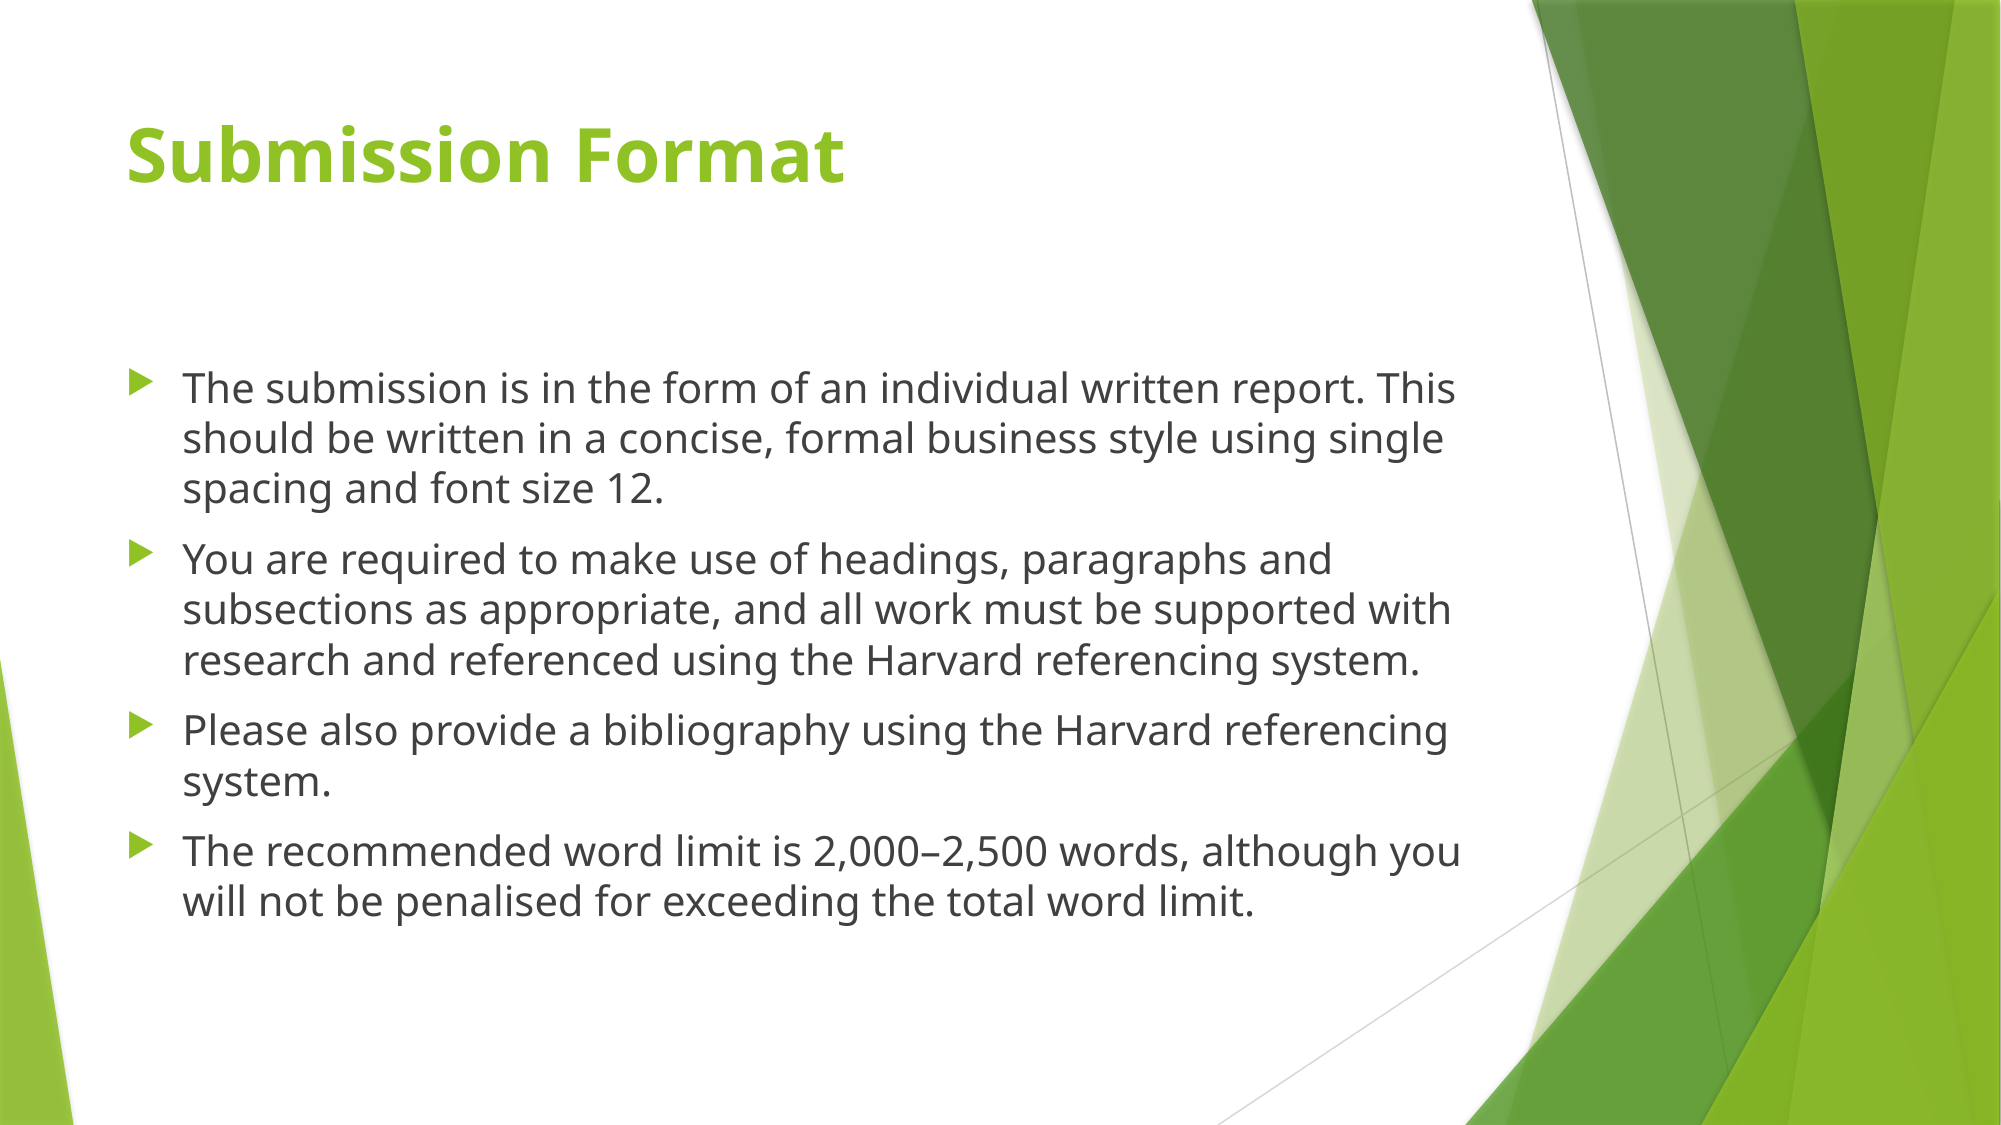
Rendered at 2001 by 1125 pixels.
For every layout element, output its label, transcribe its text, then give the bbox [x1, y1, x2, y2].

title Submission Format [111, 99, 1522, 317]
list The submission is in the form of an individual written report. This should be written in a concise, formal business style using single spacing and font size 12. You are required to make use of headings, paragraphs and subsections as appropriate, and all work must be supported with research and referenced using the Harvard referencing system. Please also provide a bibliography using the Harvard referencing system. The recommended word limit is 2,000–2,500 words, although you will not be penalised for exceeding the total word limit. [111, 354, 1522, 992]
